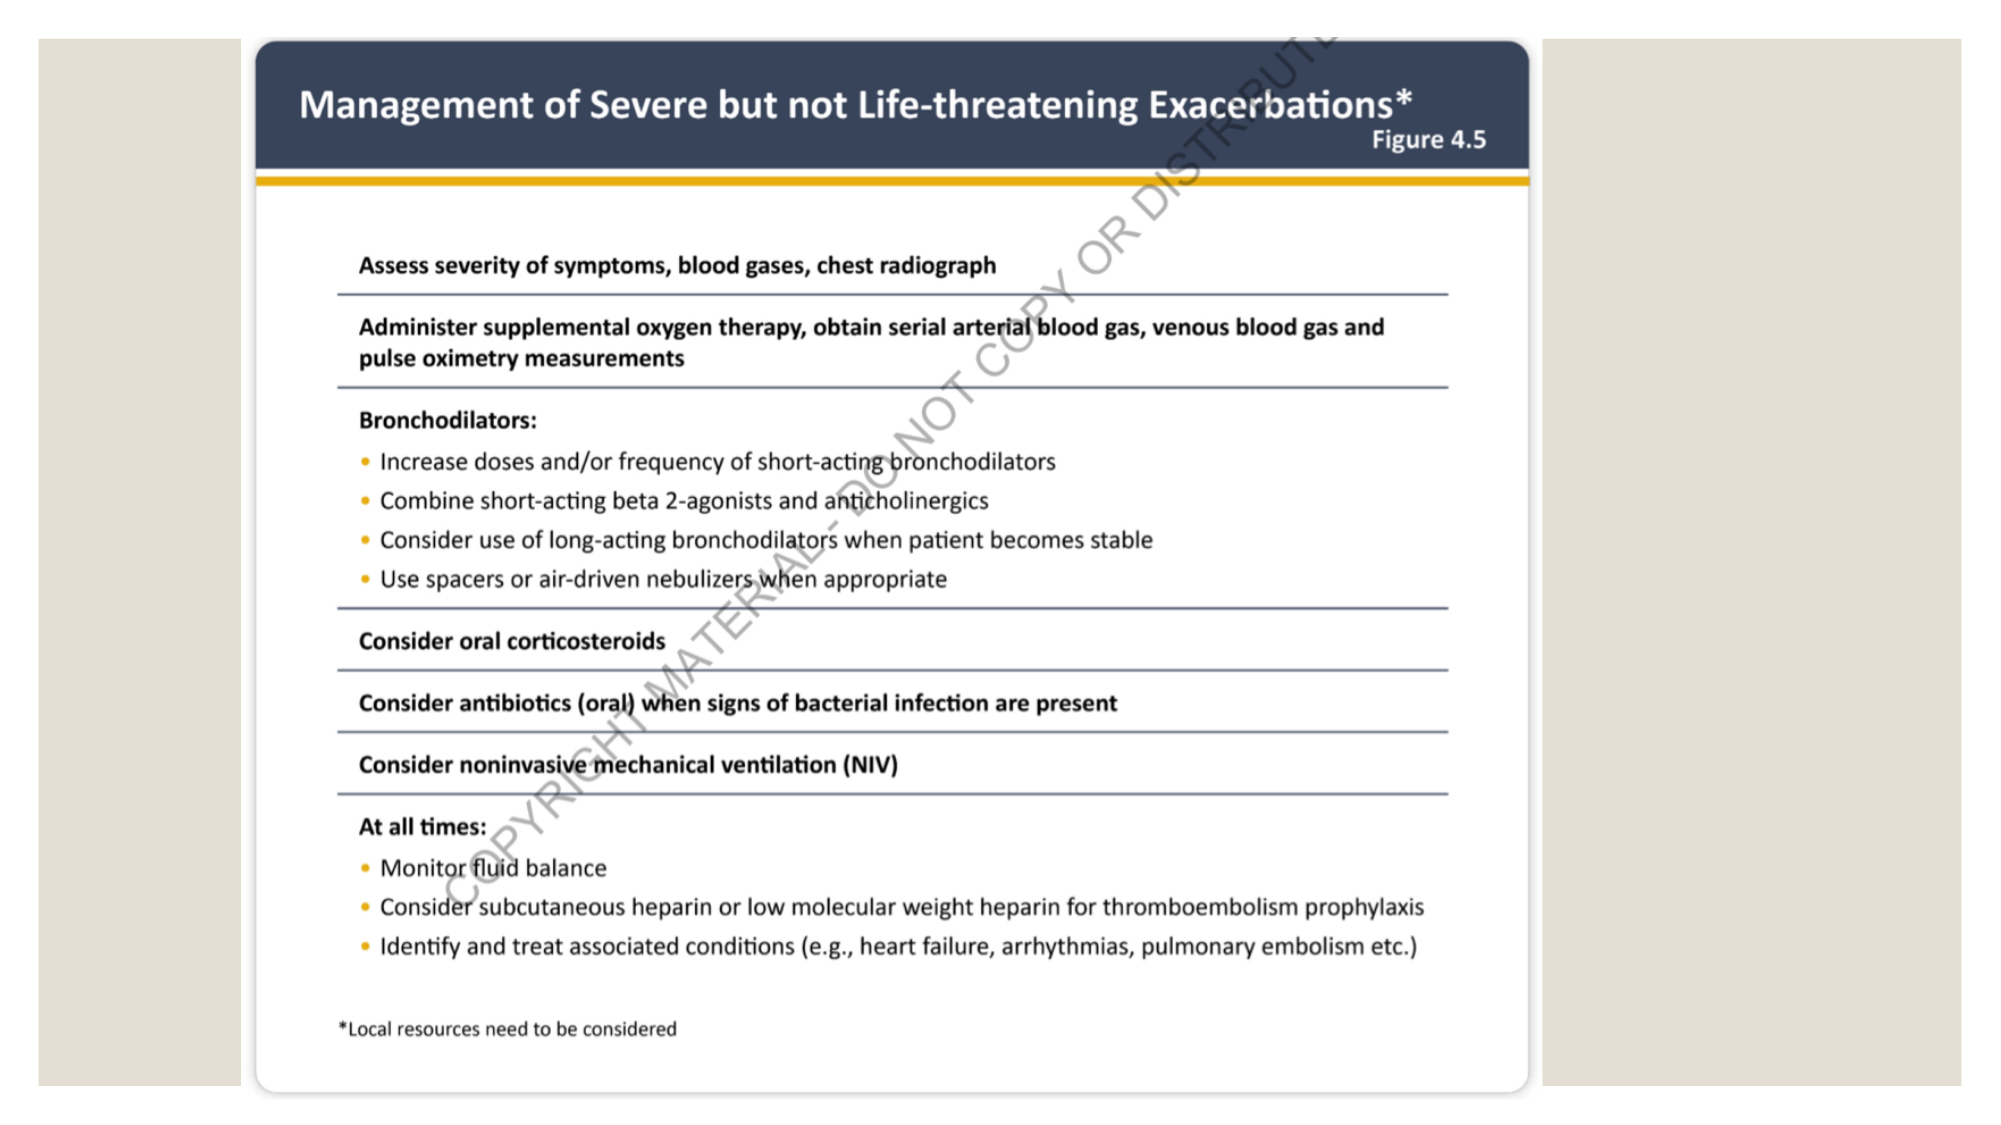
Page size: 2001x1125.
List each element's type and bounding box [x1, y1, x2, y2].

picture [241, 37, 1543, 1100]
